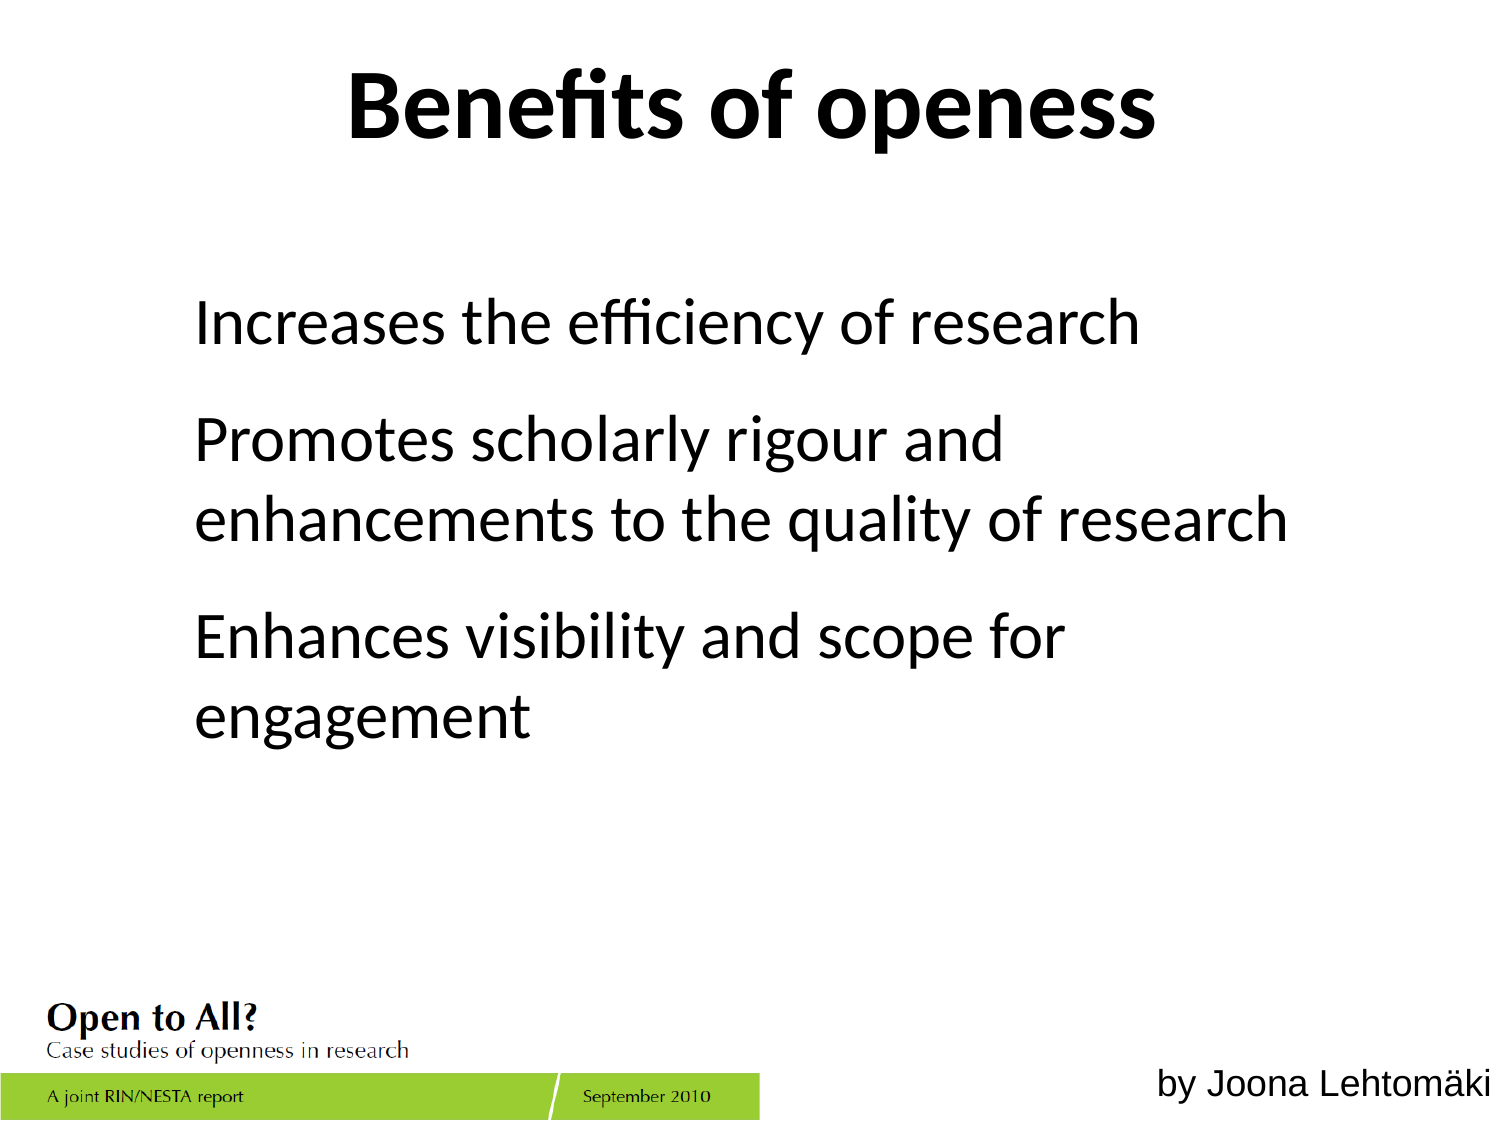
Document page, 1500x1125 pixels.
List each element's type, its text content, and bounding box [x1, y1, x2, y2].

text_box by Joona Lehtomäki [1142, 1051, 1500, 1112]
list Increases the efficiency of research Promotes scholarly rigour and enhancements to the quality of research Enhances visibility and scope for engagement [75, 262, 1425, 1005]
text_box Benefits of openess [4, 31, 1500, 160]
picture [0, 997, 761, 1125]
